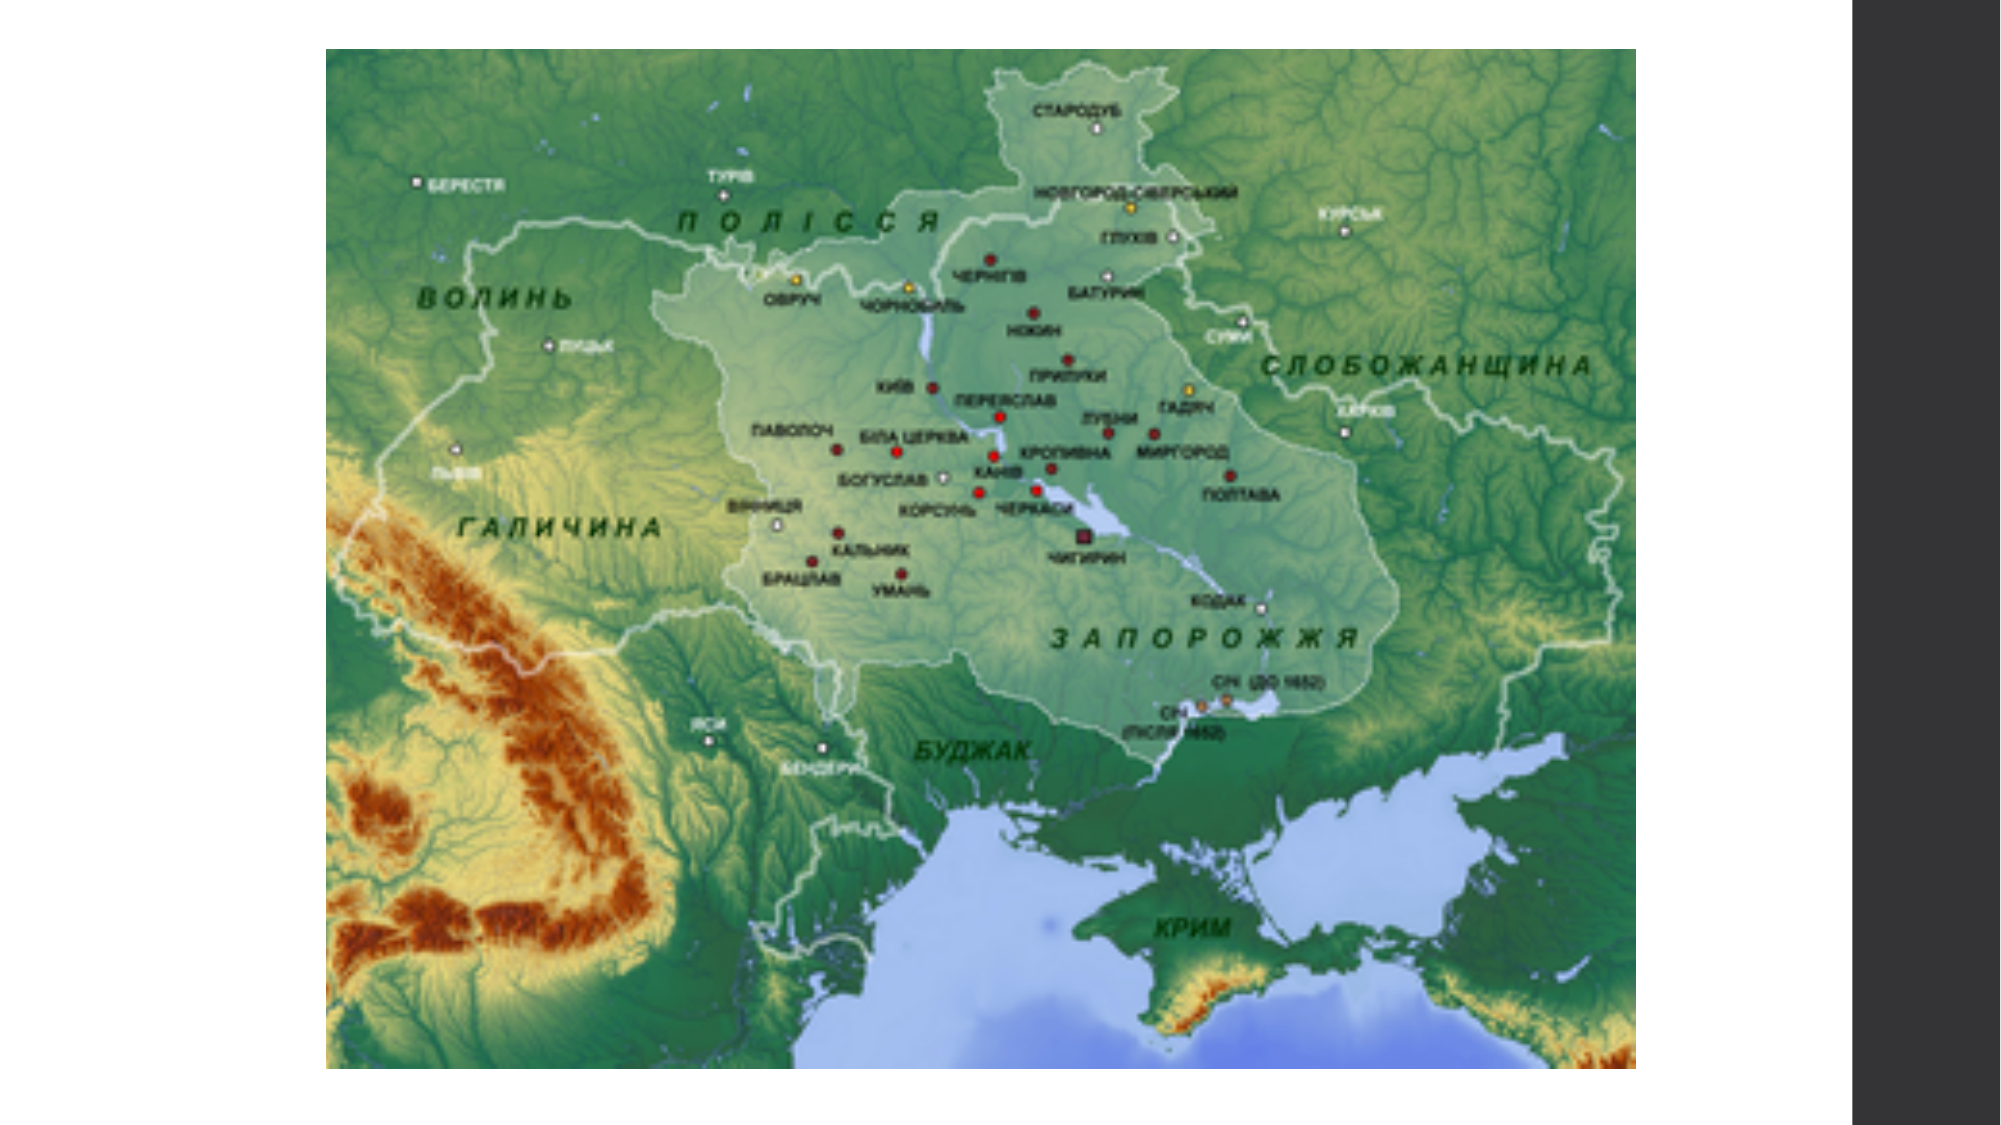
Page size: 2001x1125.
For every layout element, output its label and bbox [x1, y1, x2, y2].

picture [326, 48, 1636, 1070]
